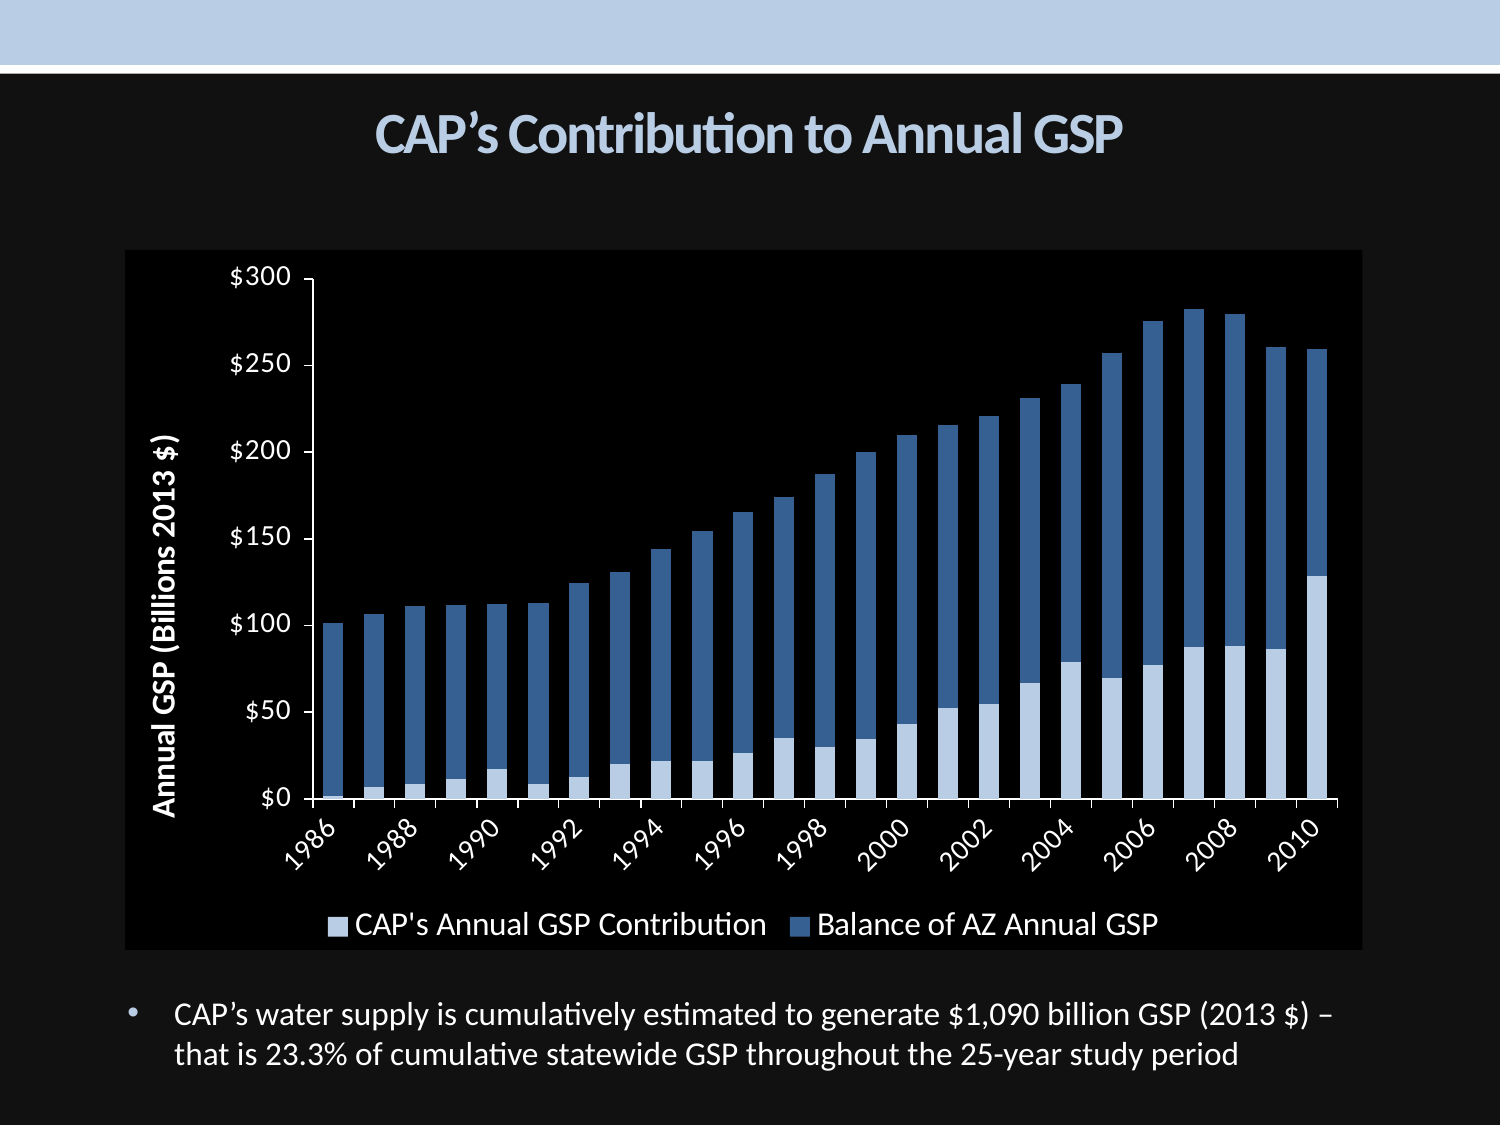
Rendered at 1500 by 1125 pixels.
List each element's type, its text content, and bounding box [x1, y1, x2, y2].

text_box CAP’s Contribution to Annual GSP [74, 87, 1425, 250]
chart [124, 249, 1363, 951]
text_box CAP’s water supply is cumulatively estimated to generate $1,090 billion GSP (2013 $) – that is 23.3% of cumulative statewide GSP throughout the 25-year study period [112, 984, 1363, 1080]
text_box [0, 0, 1500, 65]
